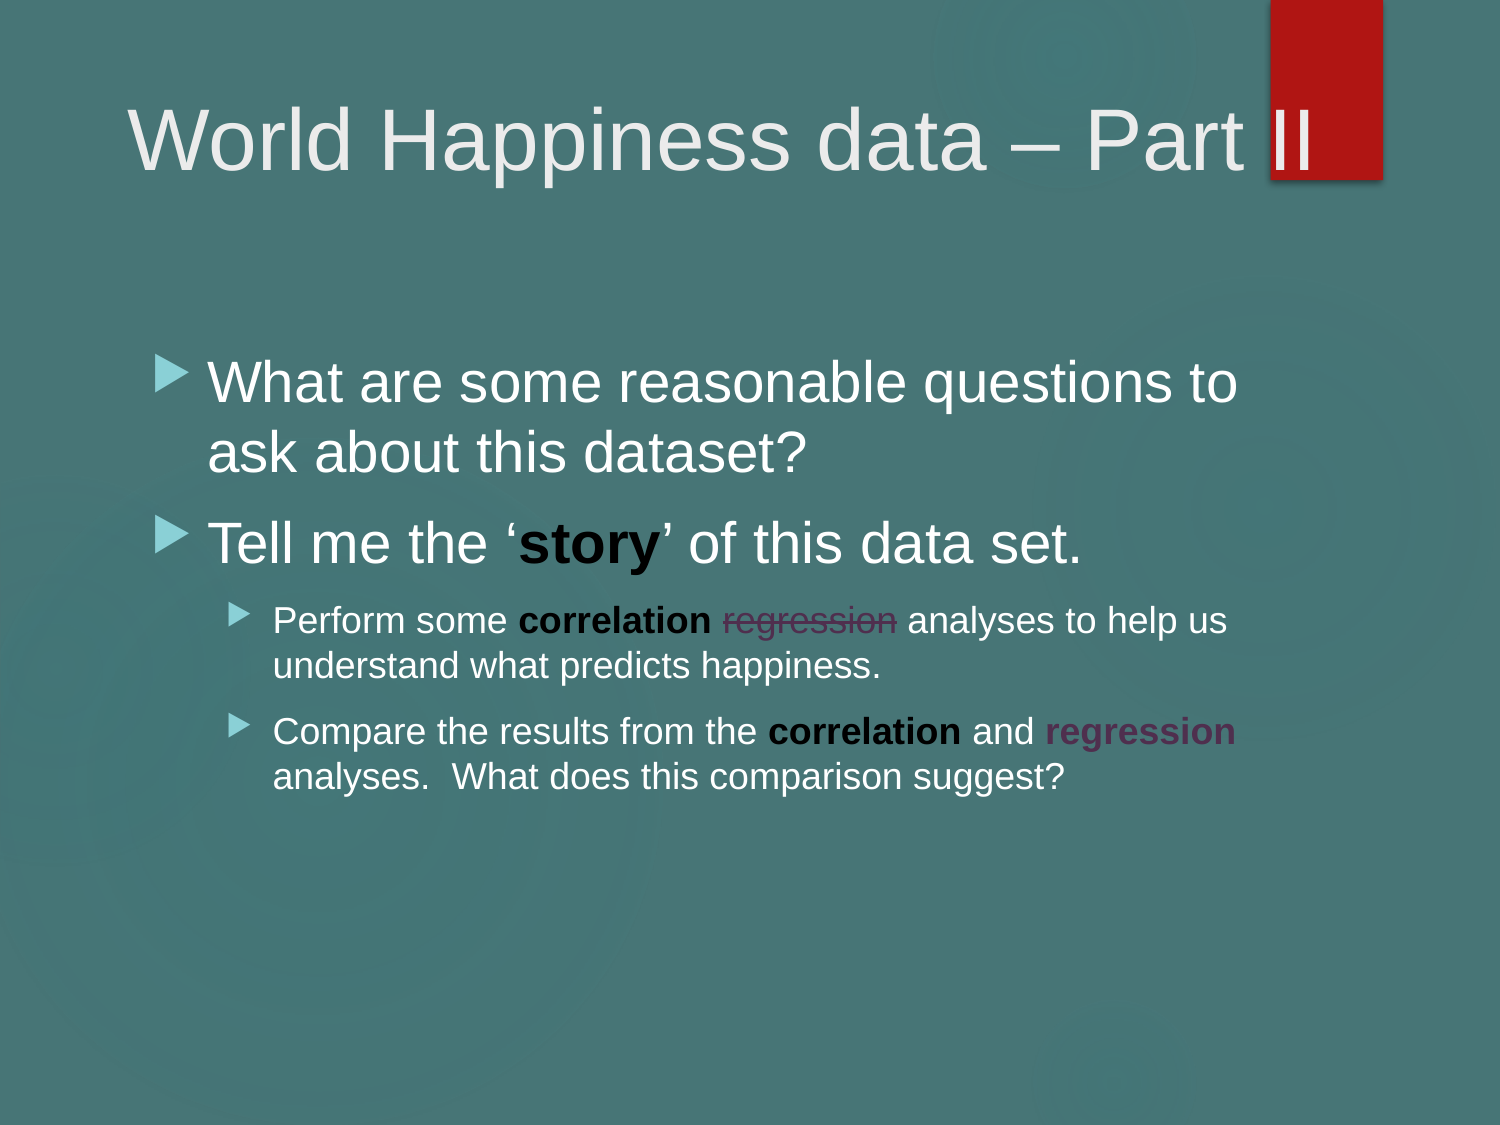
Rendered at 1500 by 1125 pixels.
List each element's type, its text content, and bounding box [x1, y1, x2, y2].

title World Happiness data – Part II [112, 75, 1433, 305]
list What are some reasonable questions to ask about this dataset? Tell me the ‘story’ of this data set. Perform some correlation regression analyses to help us understand what predicts happiness. Compare the results from the correlation and regression analyses. What does this comparison suggest? [135, 336, 1263, 1025]
